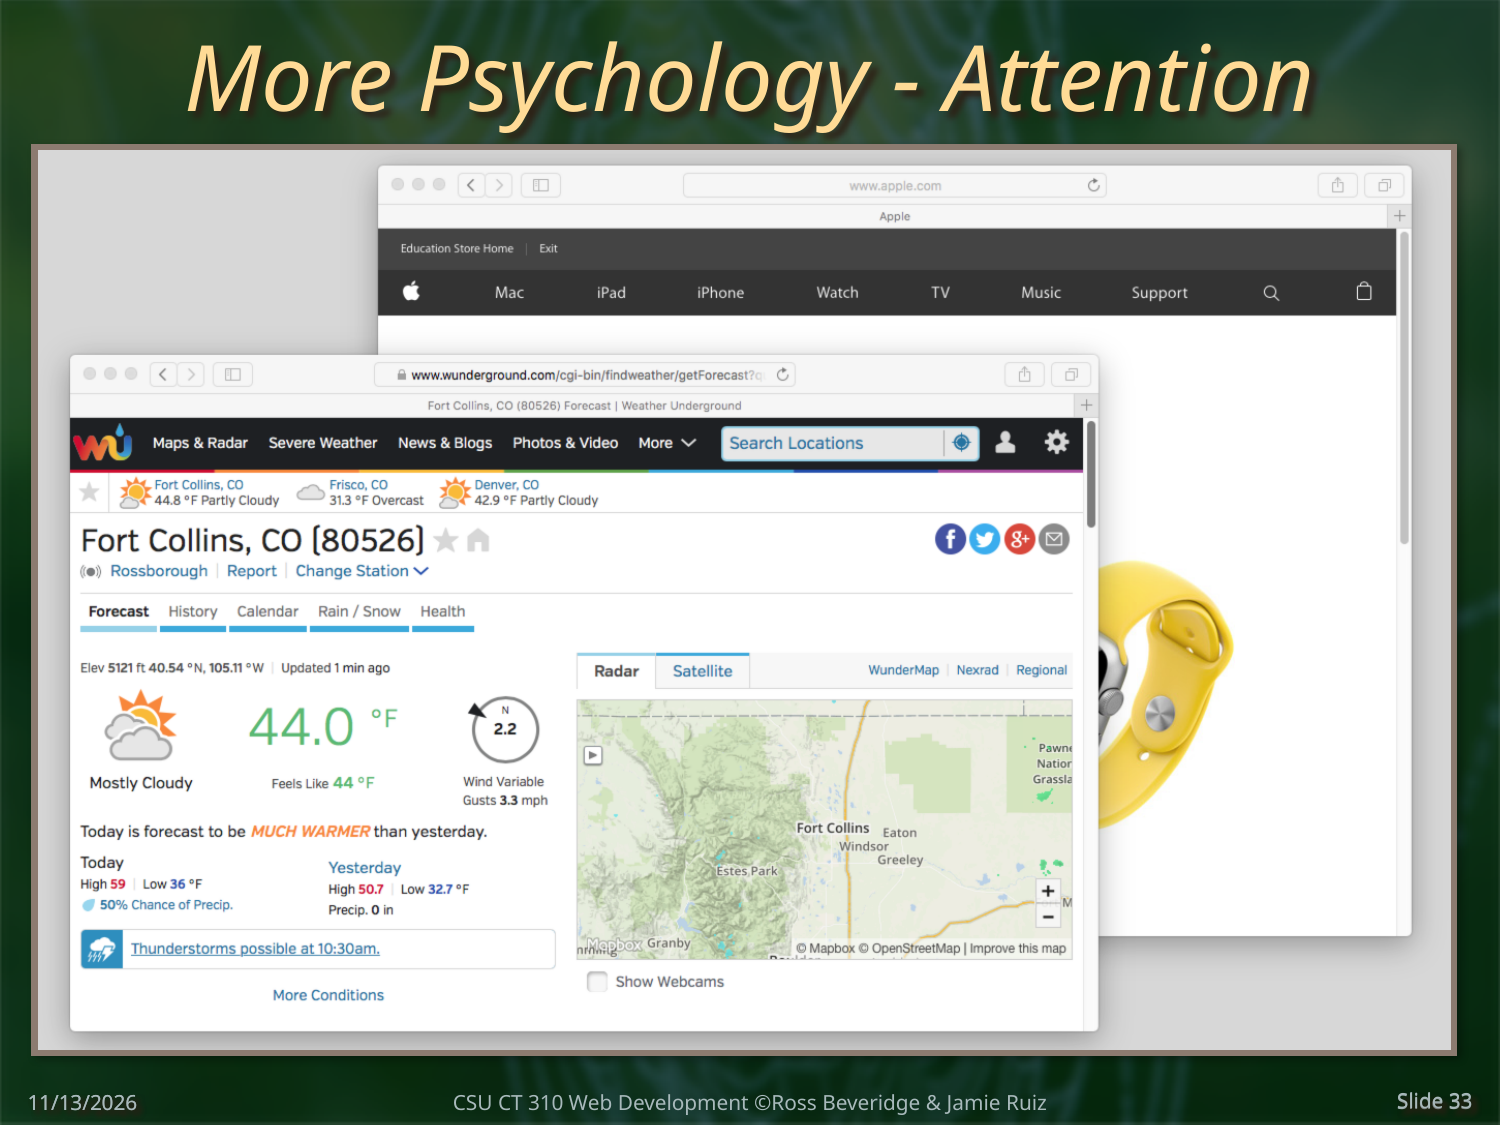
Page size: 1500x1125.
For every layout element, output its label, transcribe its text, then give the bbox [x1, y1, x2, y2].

slide_number Slide 33 [1324, 1064, 1488, 1125]
footer CSU CT 310 Web Development ©Ross Beveridge & Jamie Ruiz [187, 1065, 1313, 1125]
picture [0, 0, 1500, 1125]
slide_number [12, 1064, 187, 1125]
title More Psychology - Attention [62, 24, 1438, 141]
